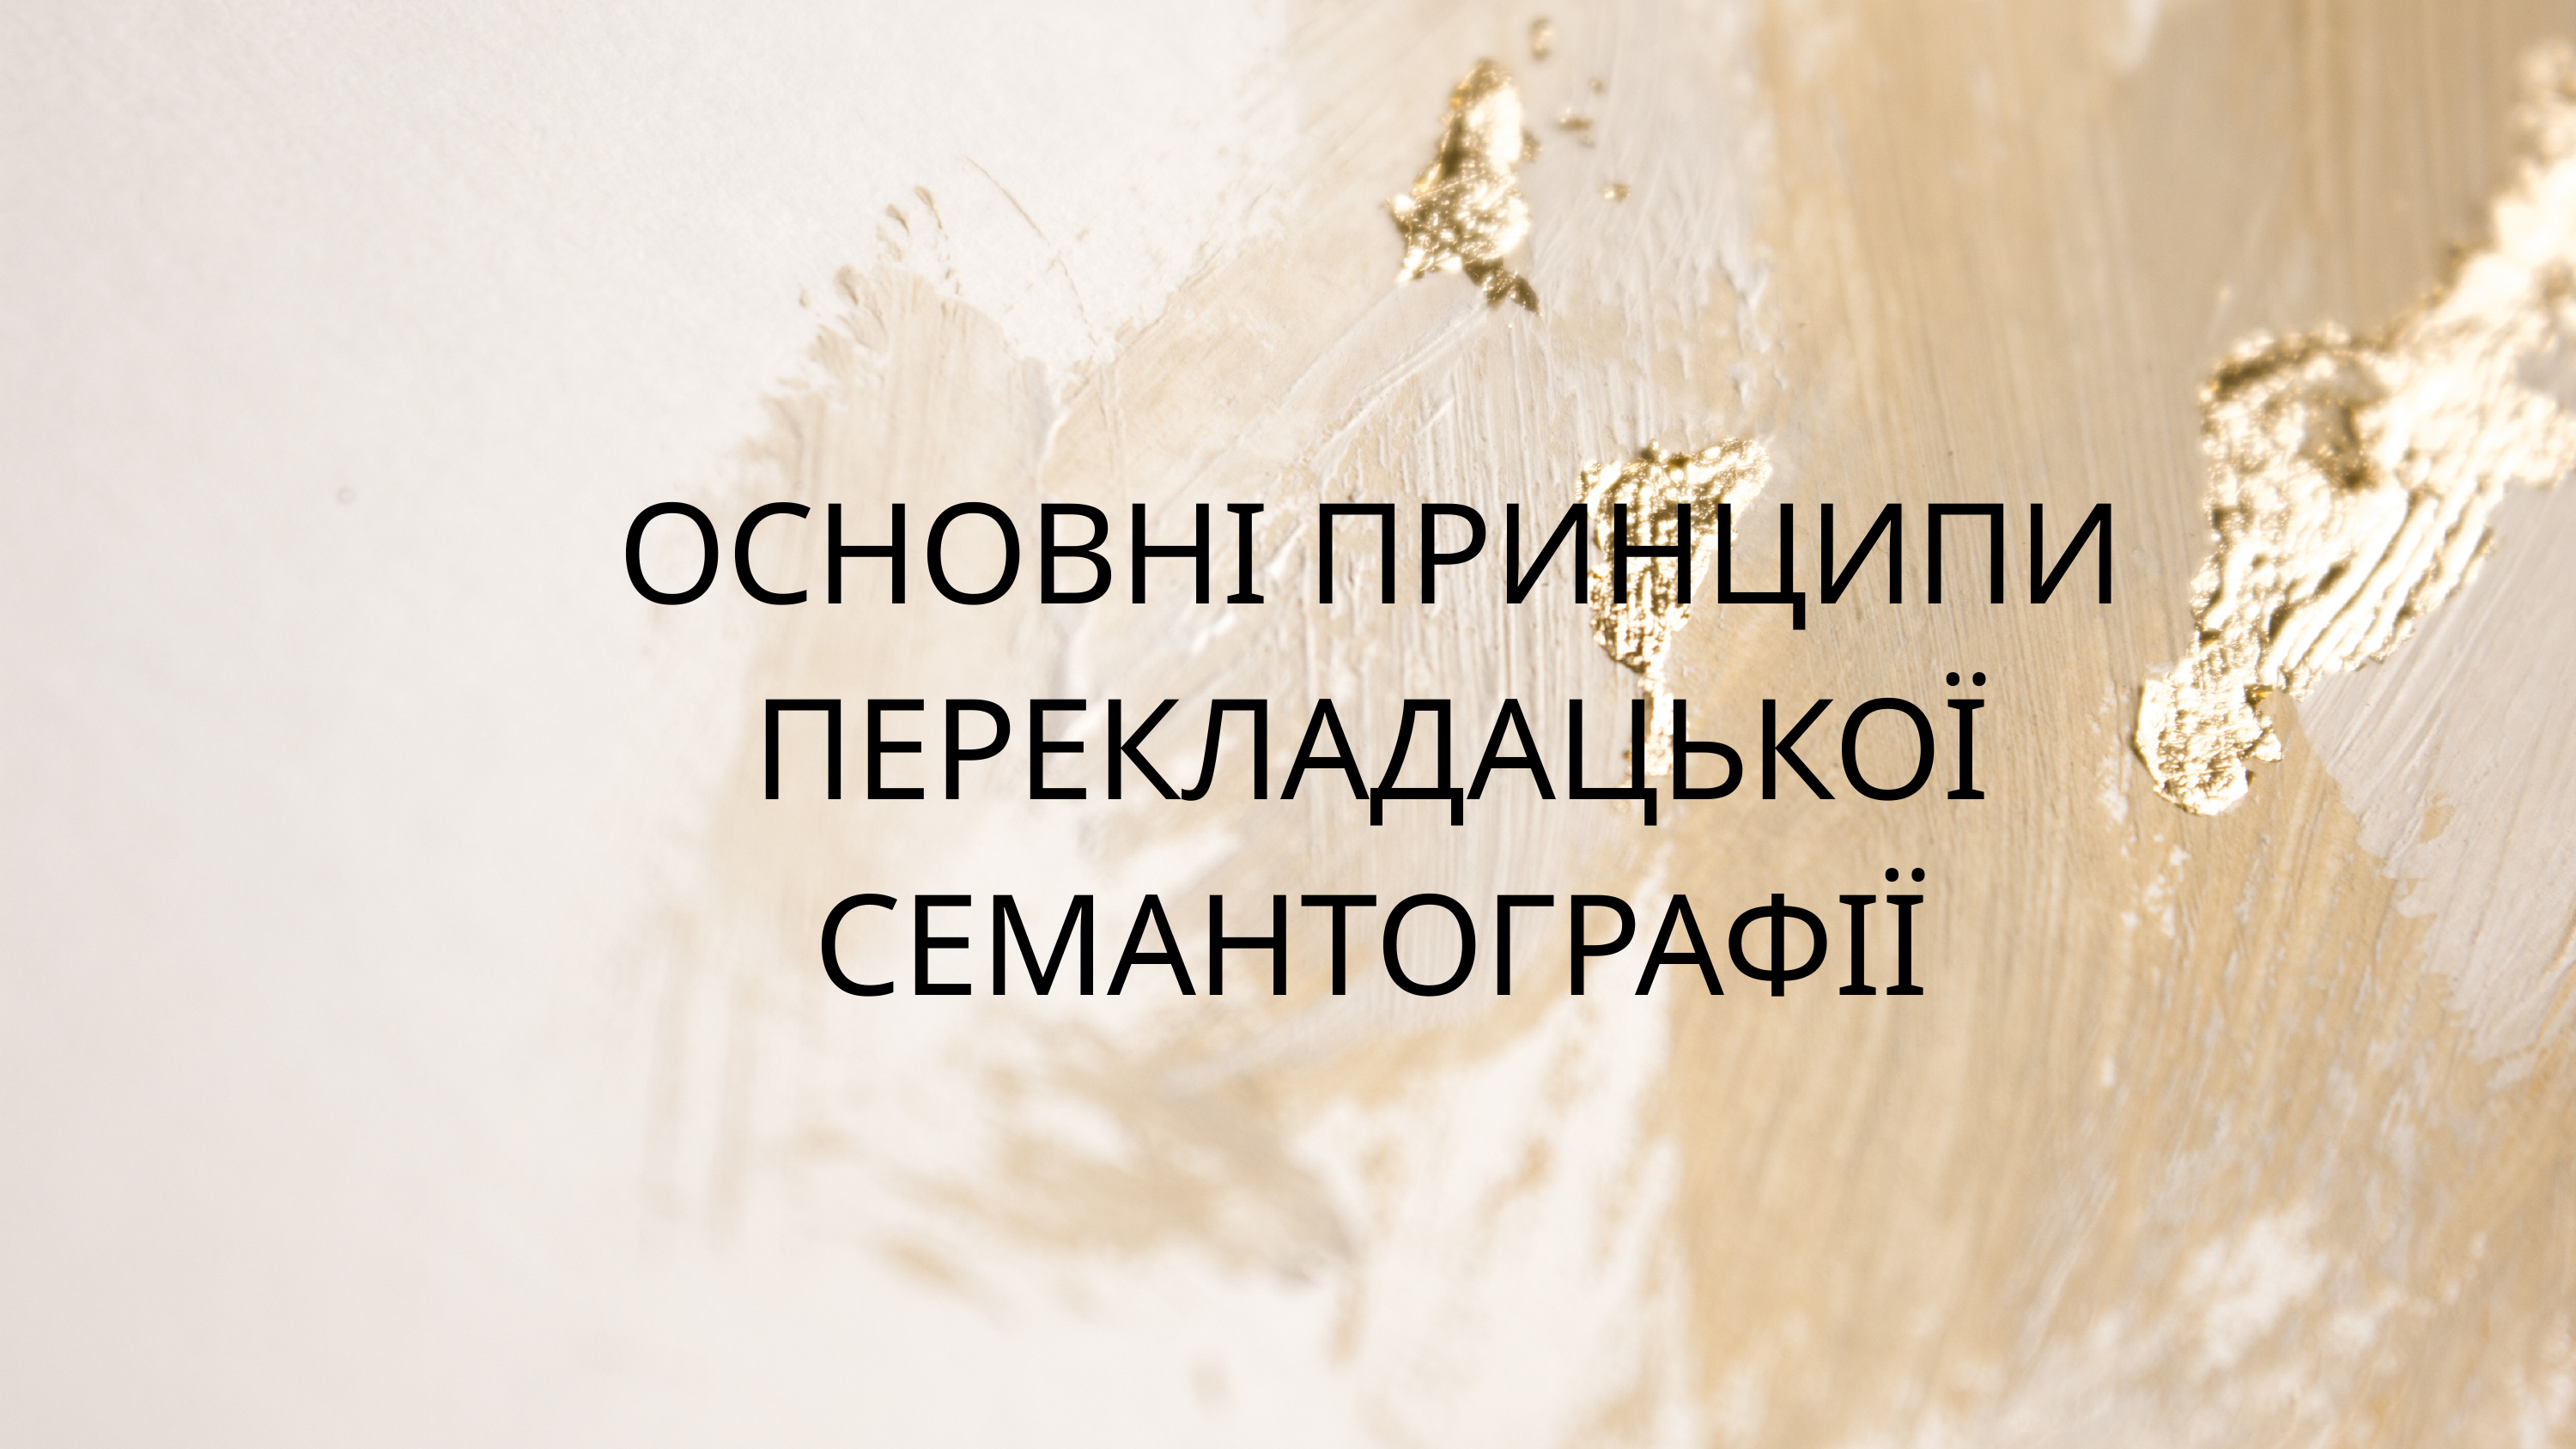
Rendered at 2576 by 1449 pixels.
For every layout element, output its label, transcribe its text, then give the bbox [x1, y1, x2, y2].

text_box ОСНОВНІ ПРИНЦИПИ ПЕРЕКЛАДАЦЬКОЇ СЕМАНТОГРАФІЇ [313, 435, 2432, 1024]
text_box [0, 0, 2576, 1449]
